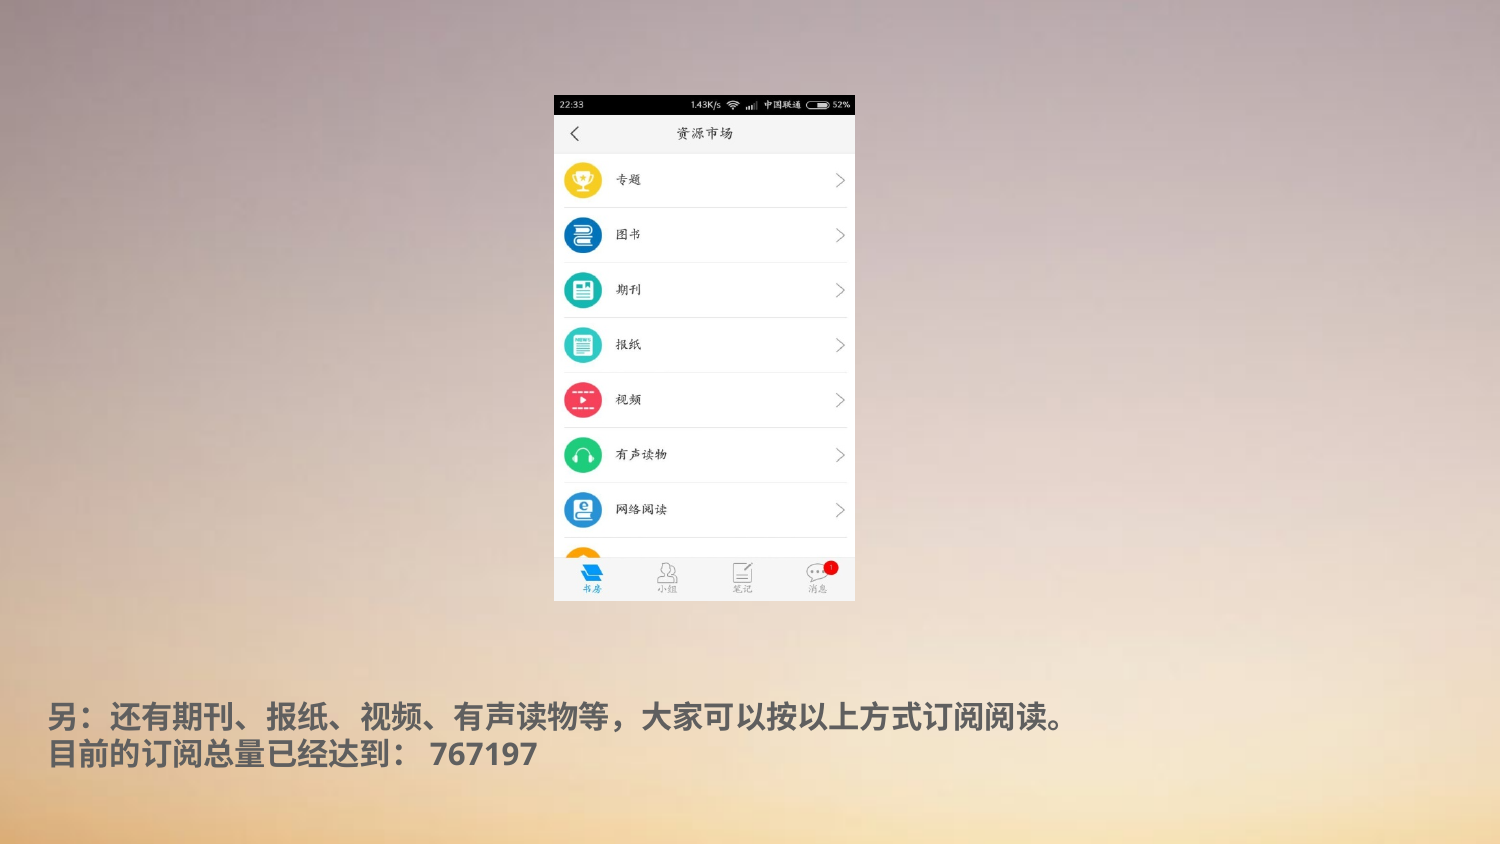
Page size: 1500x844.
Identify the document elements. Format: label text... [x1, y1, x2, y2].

picture [0, 0, 1500, 844]
text_box 另：还有期刊、报纸、视频、有声读物等，大家可以按以上方式订阅阅读。 目前的订阅总量已经达到：767197 [36, 691, 1091, 778]
